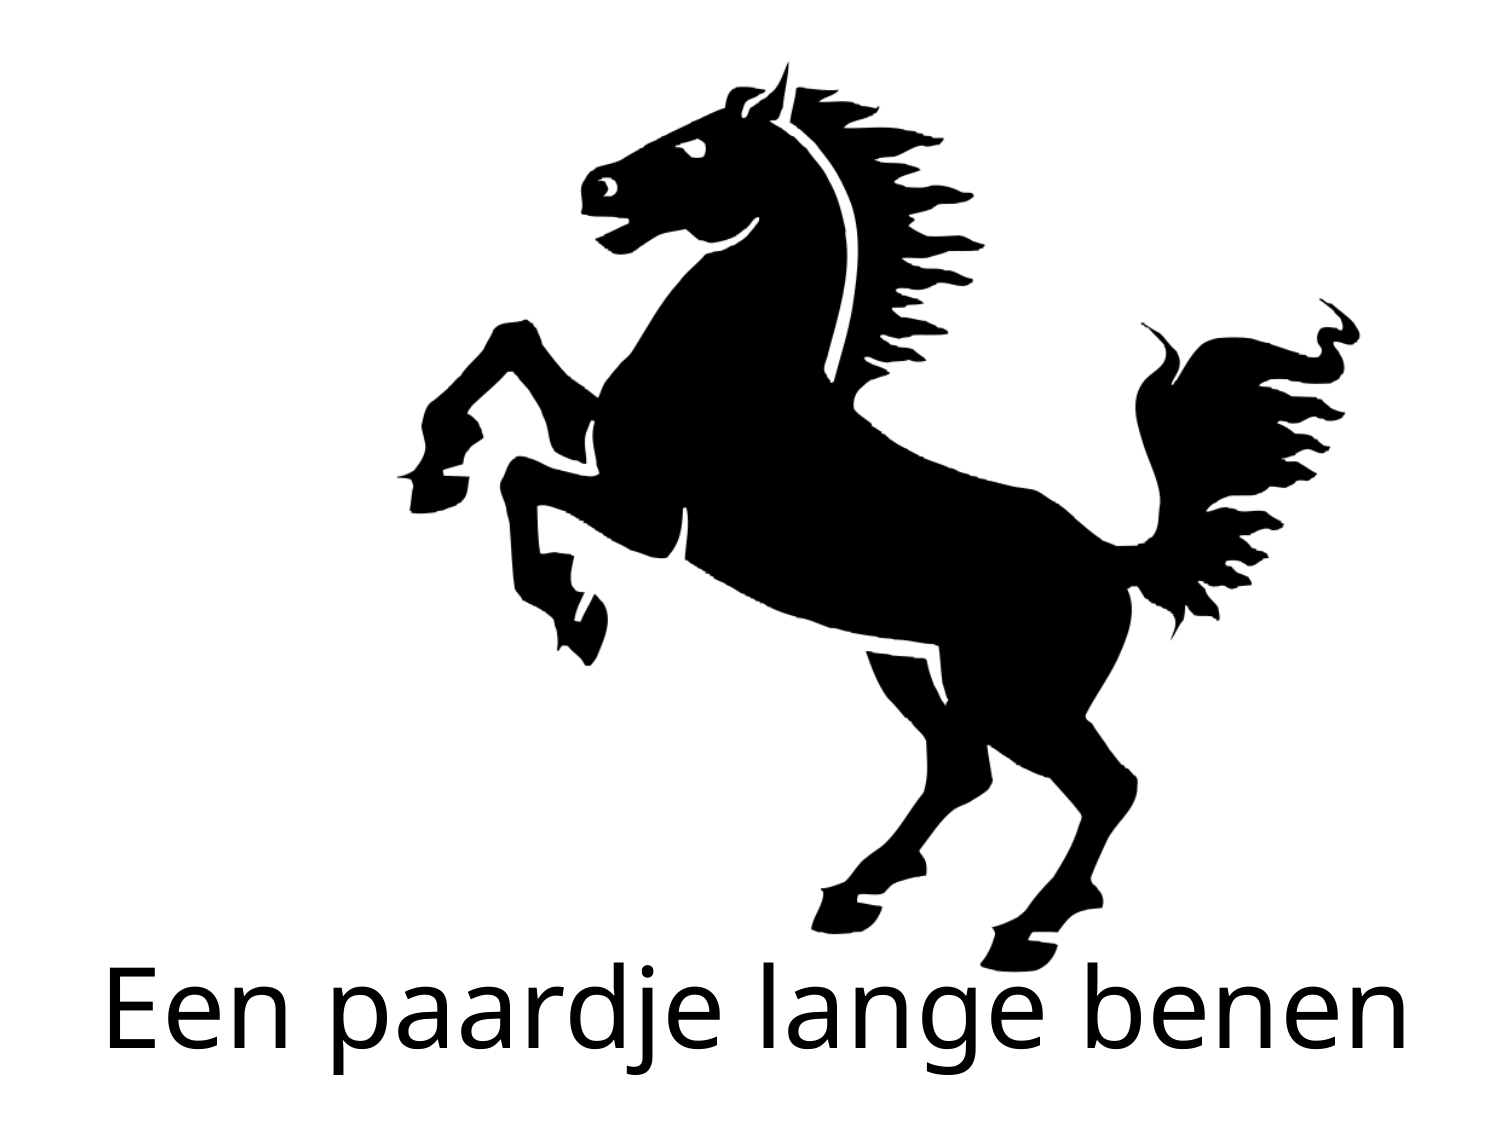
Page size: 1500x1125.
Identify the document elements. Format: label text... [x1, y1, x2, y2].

picture [395, 54, 1363, 985]
text_box Een paardje lange benen [85, 928, 1429, 1079]
